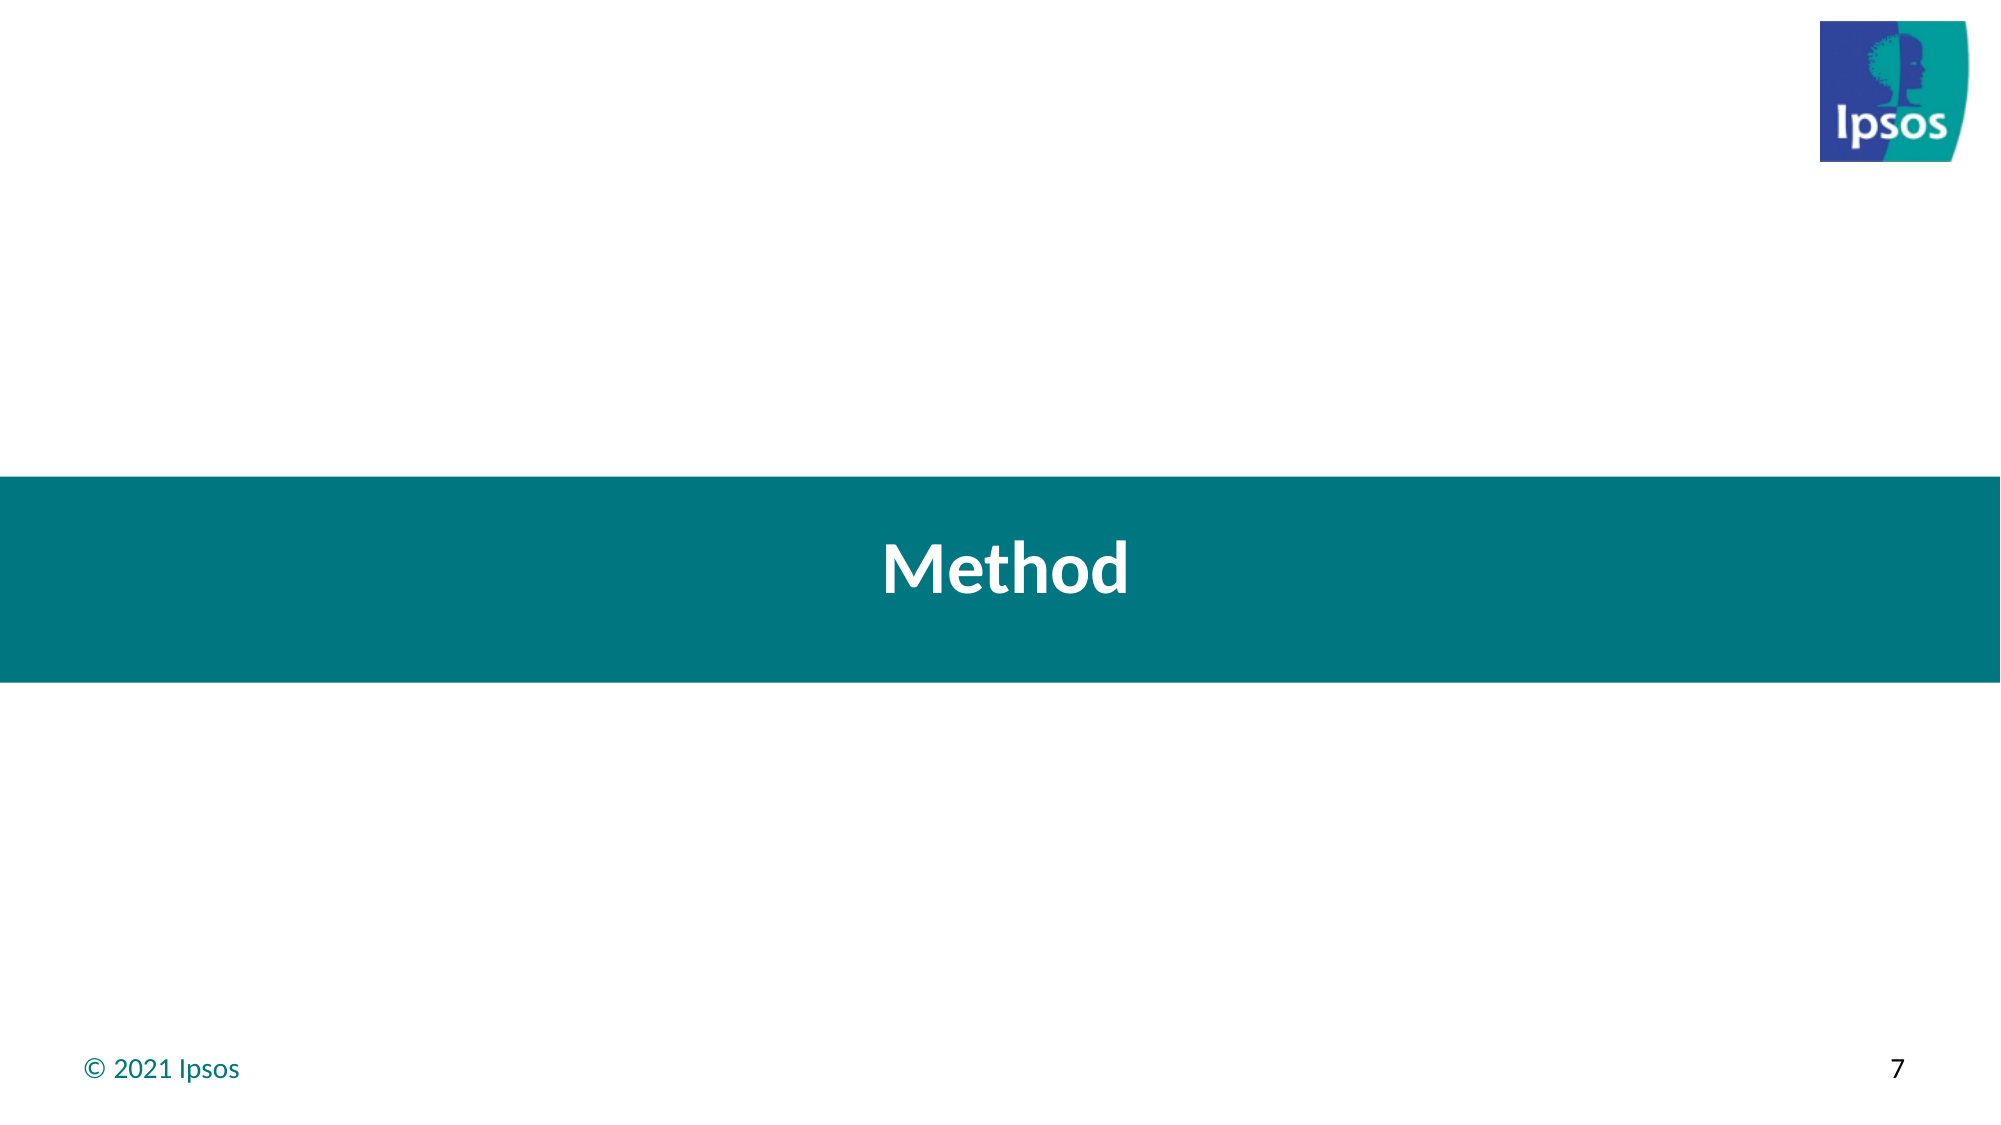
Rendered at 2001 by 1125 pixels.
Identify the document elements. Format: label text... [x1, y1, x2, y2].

title Method [60, 529, 1954, 631]
picture [1820, 21, 1970, 162]
